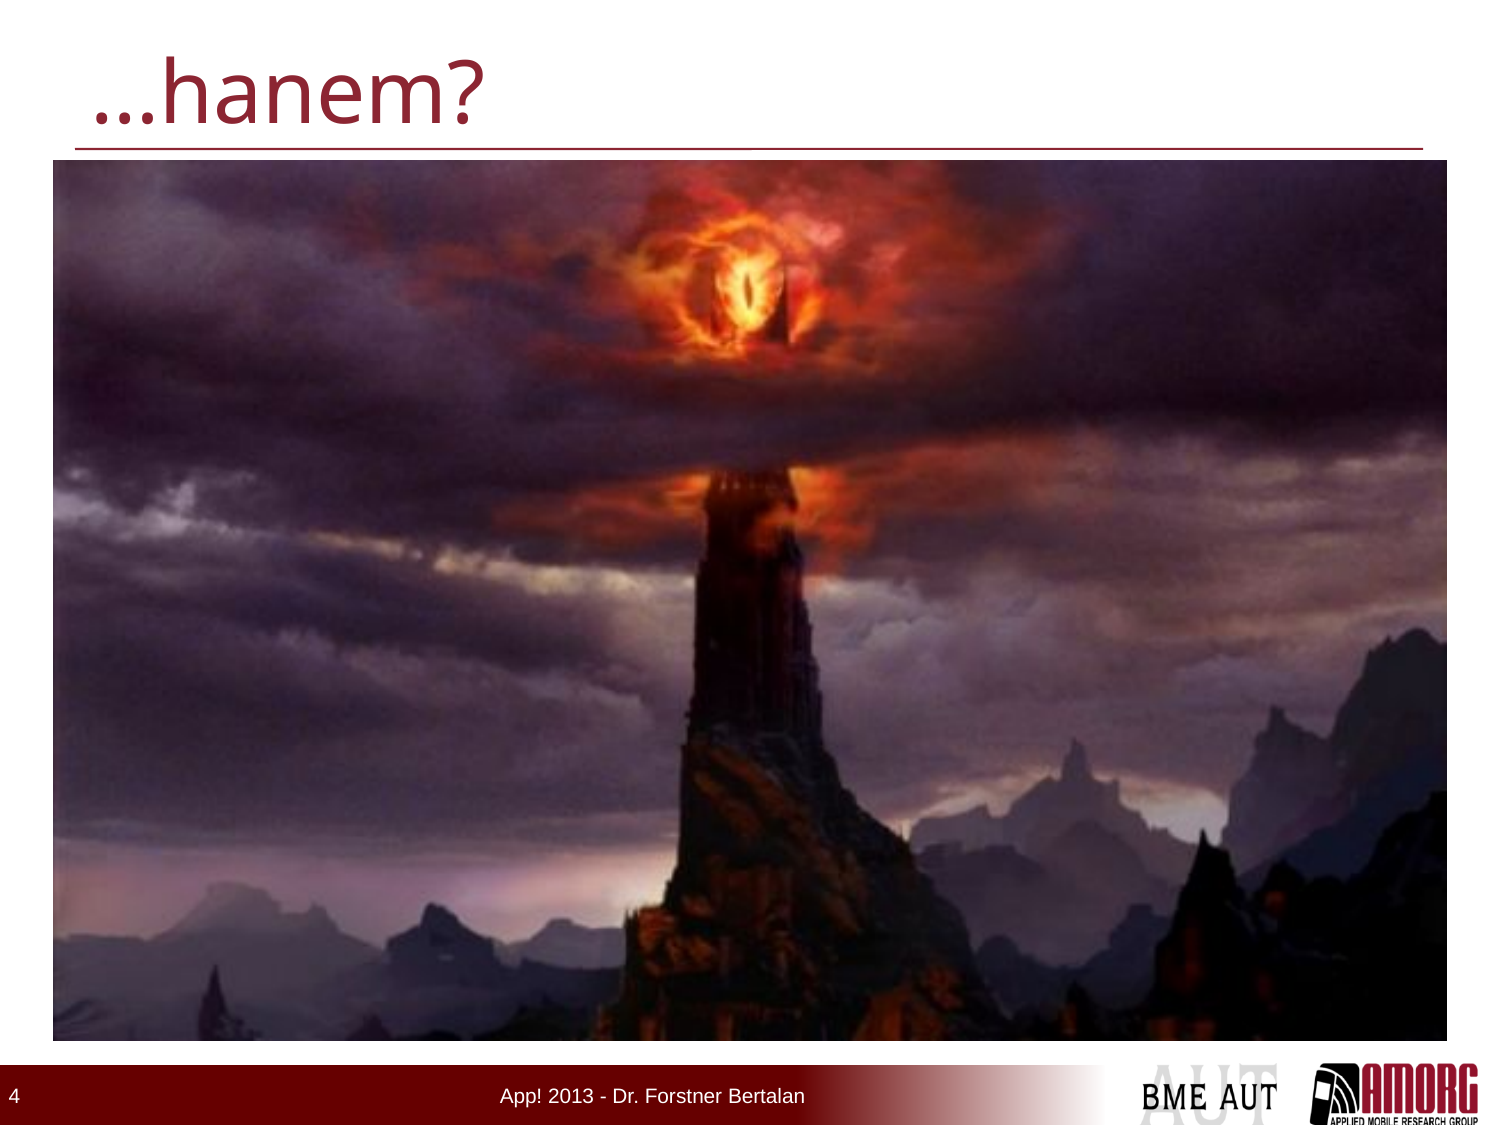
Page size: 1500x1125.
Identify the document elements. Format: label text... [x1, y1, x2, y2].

title …hanem? [75, 19, 1425, 149]
picture [52, 160, 1448, 1041]
picture [1139, 1063, 1483, 1125]
slide_number 4 [0, 1065, 89, 1125]
footer App! 2013 - Dr. Forstner Bertalan [324, 1065, 981, 1125]
